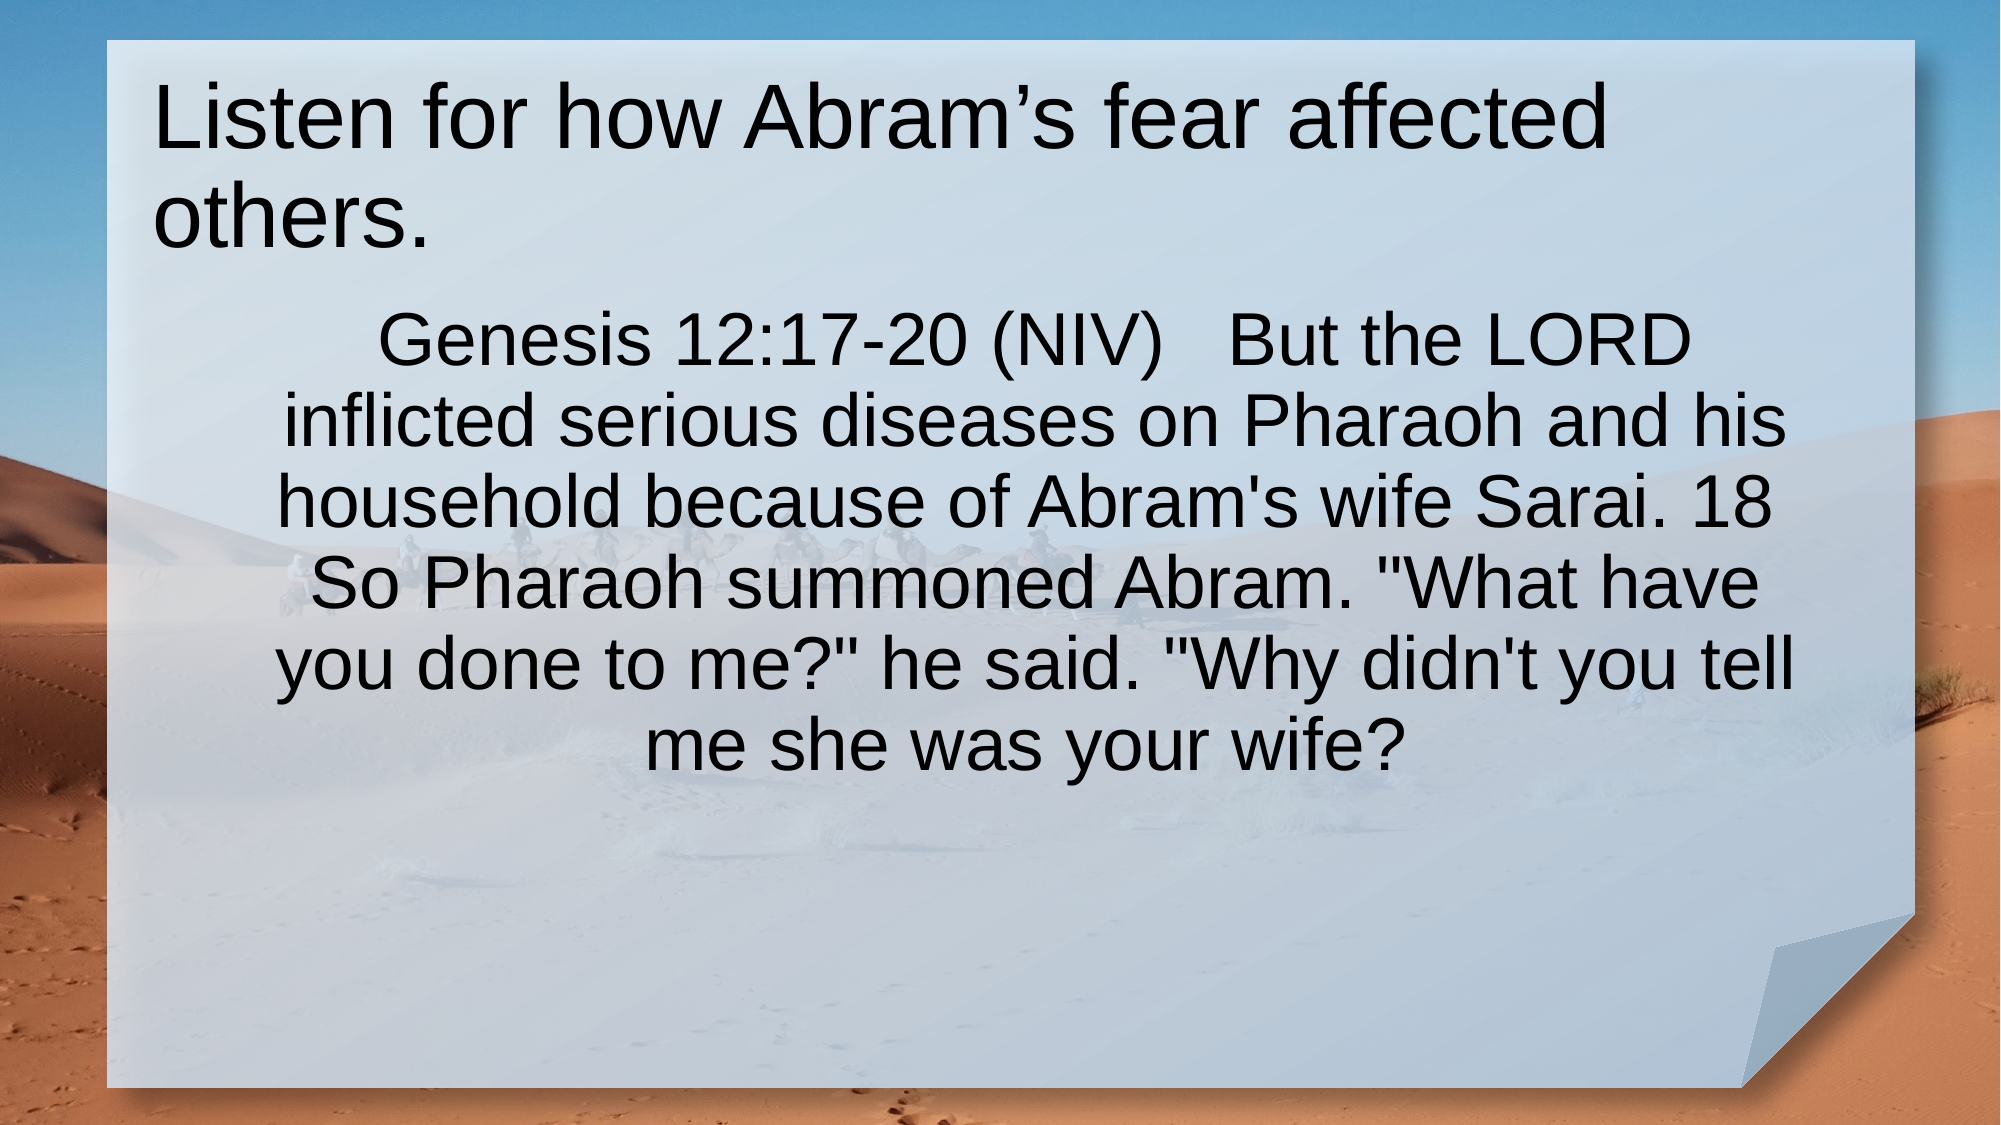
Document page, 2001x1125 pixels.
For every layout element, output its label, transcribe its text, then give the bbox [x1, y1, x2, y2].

picture [0, 0, 2001, 1125]
title Listen for how Abram’s fear affected others. [137, 59, 1863, 278]
list Genesis 12:17-20 (NIV) But the LORD inflicted serious diseases on Pharaoh and his household because of Abram's wife Sarai. 18 So Pharaoh summoned Abram. "What have you done to me?" he said. "Why didn't you tell me she was your wife? [259, 293, 1814, 1007]
